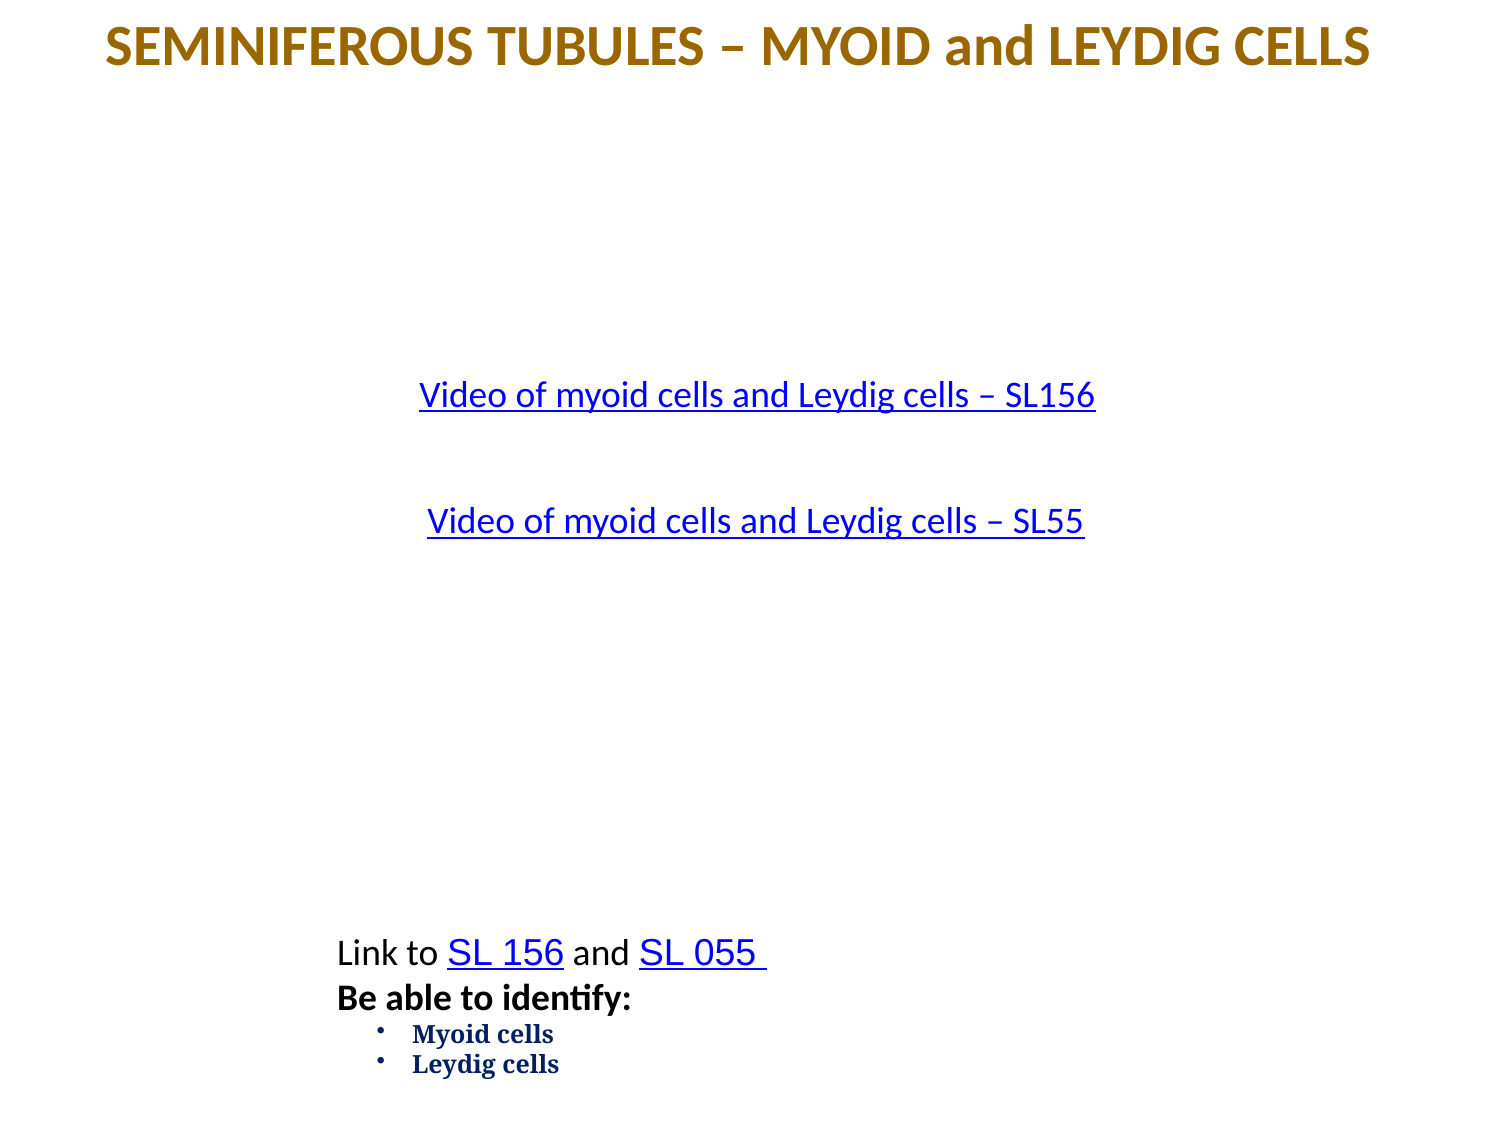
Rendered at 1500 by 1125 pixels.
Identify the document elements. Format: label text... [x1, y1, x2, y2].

text_box Video of myoid cells and Leydig cells – SL55 [412, 488, 1125, 549]
text_box Video of myoid cells and Leydig cells – SL156 [404, 362, 1138, 423]
text_box Link to SL 156 and SL 055 Be able to identify: Myoid cells Leydig cells [322, 920, 1178, 1086]
text_box SEMINIFEROUS TUBULES – MYOID and LEYDIG CELLS [39, 0, 1438, 85]
